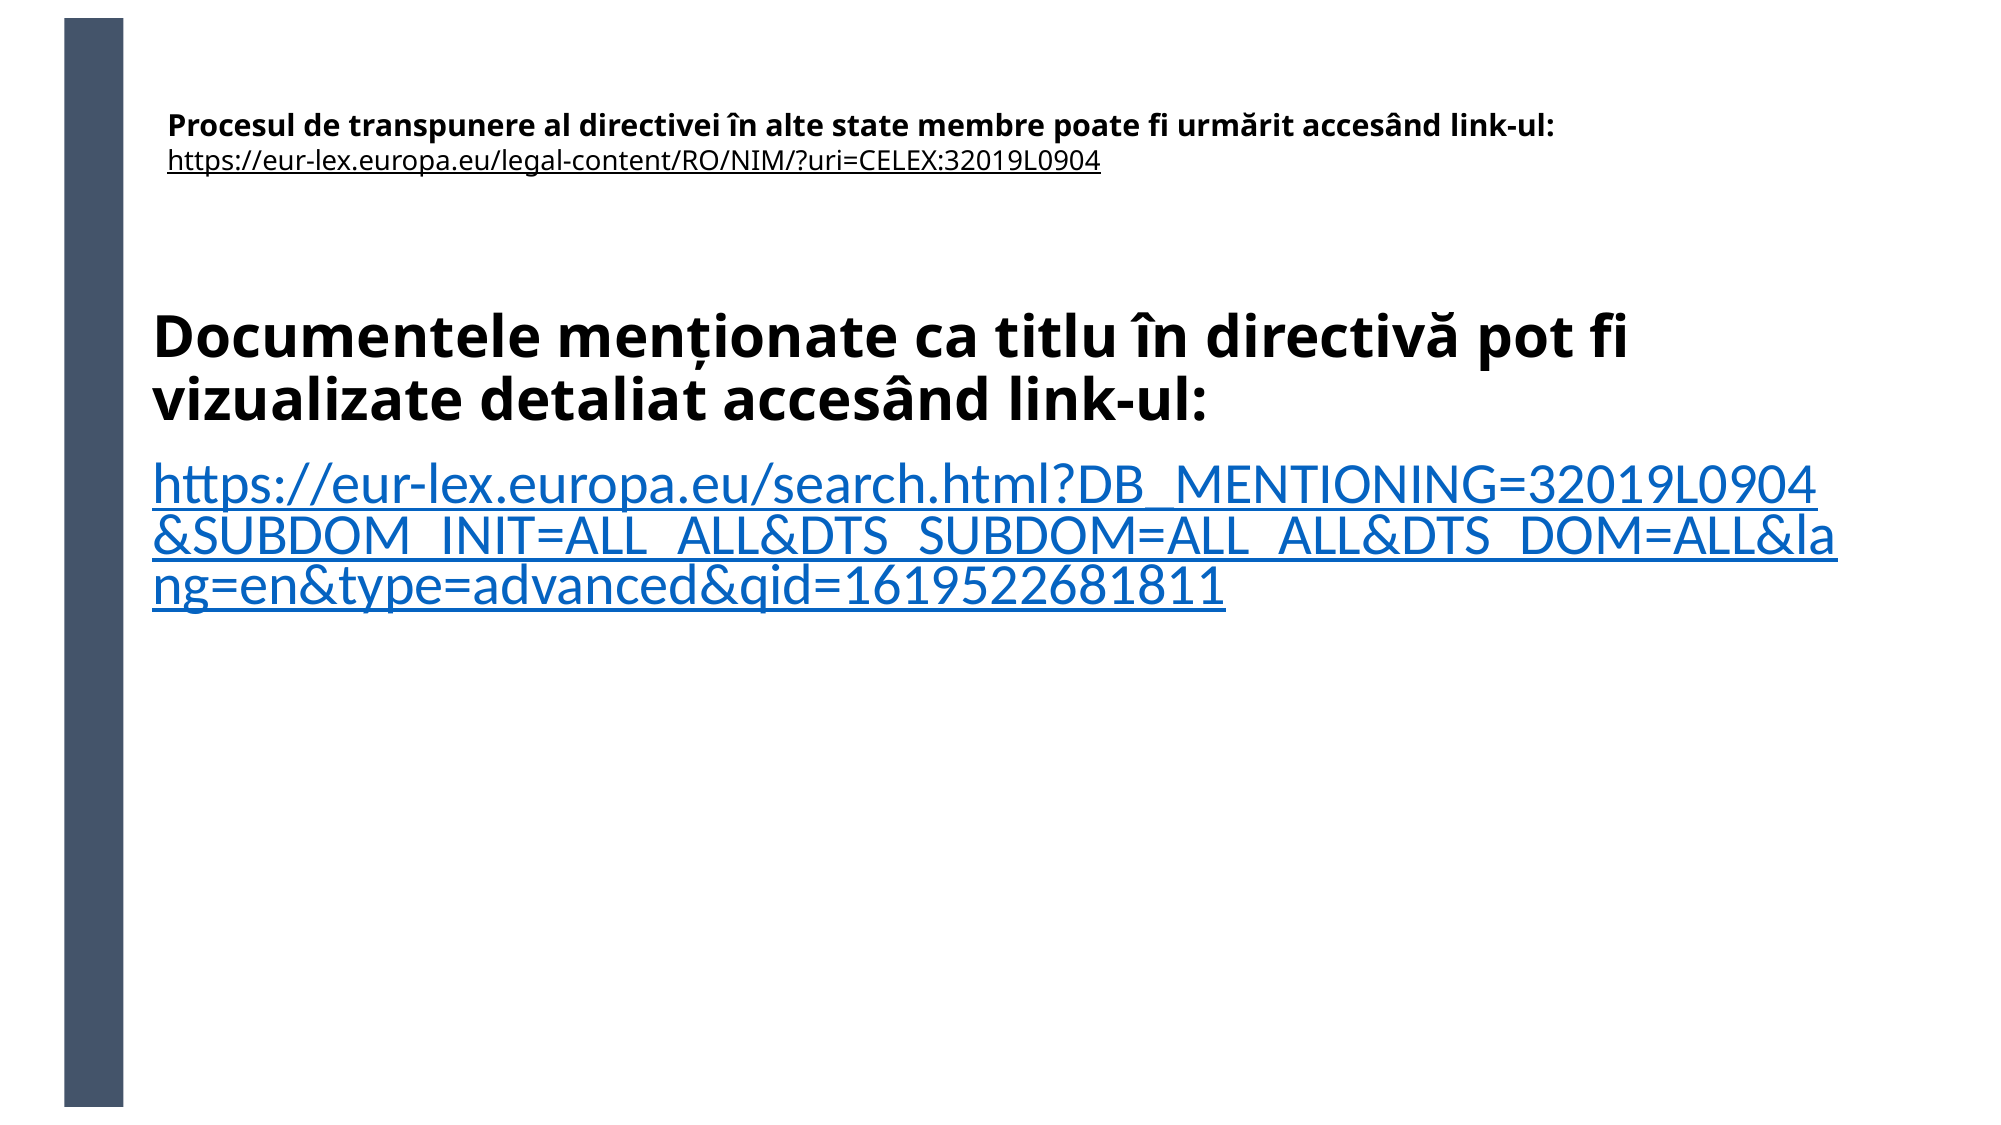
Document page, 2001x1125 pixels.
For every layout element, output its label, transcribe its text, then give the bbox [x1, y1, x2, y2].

list Documentele menționate ca titlu în directivă pot fi vizualizate detaliat accesând link-ul: https://eur-lex.europa.eu/search.html?DB_MENTIONING=32019L0904&SUBDOM_INIT=ALL_ALL&DTS_SUBDOM=ALL_ALL&DTS_DOM=ALL&lang=en&type=advanced&qid=1619522681811 [137, 299, 1863, 1014]
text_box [64, 17, 124, 1107]
title Procesul de transpunere al directivei în alte state membre poate fi urmărit accesând link-ul: https://eur-lex.europa.eu/legal-content/RO/NIM/?uri=CELEX:32019L0904 [152, 102, 1878, 223]
